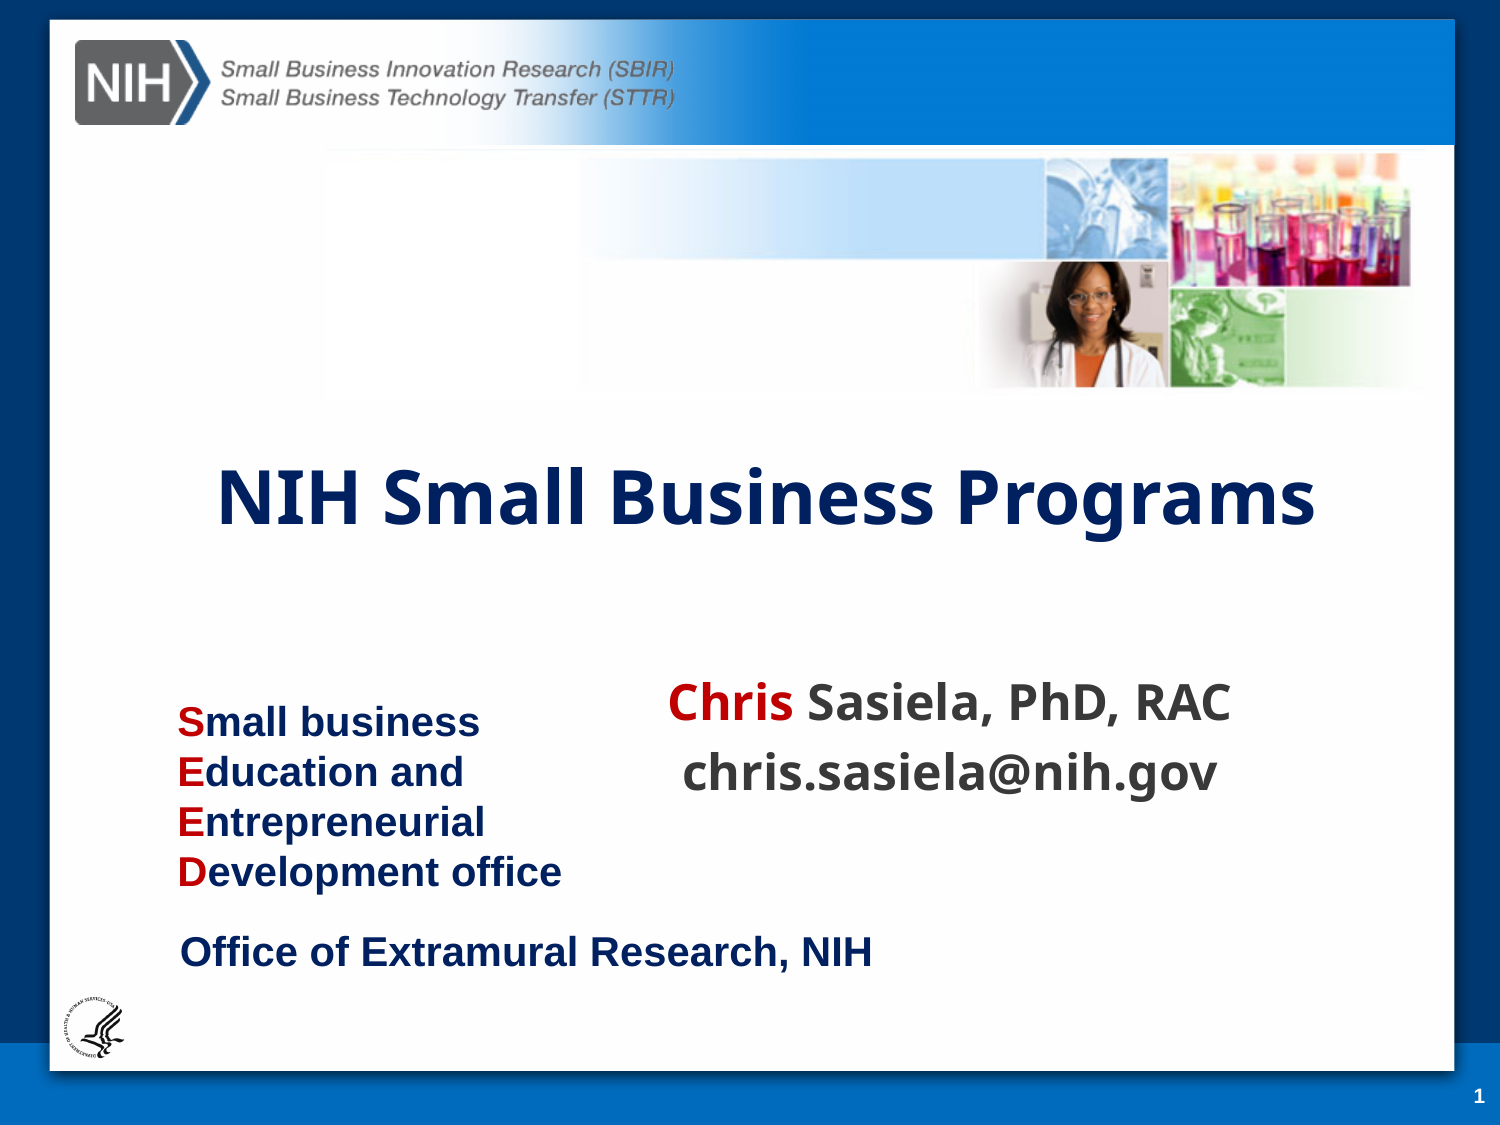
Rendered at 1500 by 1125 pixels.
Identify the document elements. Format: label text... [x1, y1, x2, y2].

text_box Small business Education and Entrepreneurial Development office [162, 687, 588, 903]
slide_number 1 [1275, 1074, 1500, 1101]
picture [0, 0, 1500, 1125]
text_box Office of Extramural Research, NIH [164, 917, 900, 982]
title NIH Small Business Programs [110, 363, 1423, 627]
text_box Chris Sasiela, PhD, RAC chris.sasiela@nih.gov [574, 626, 1325, 824]
